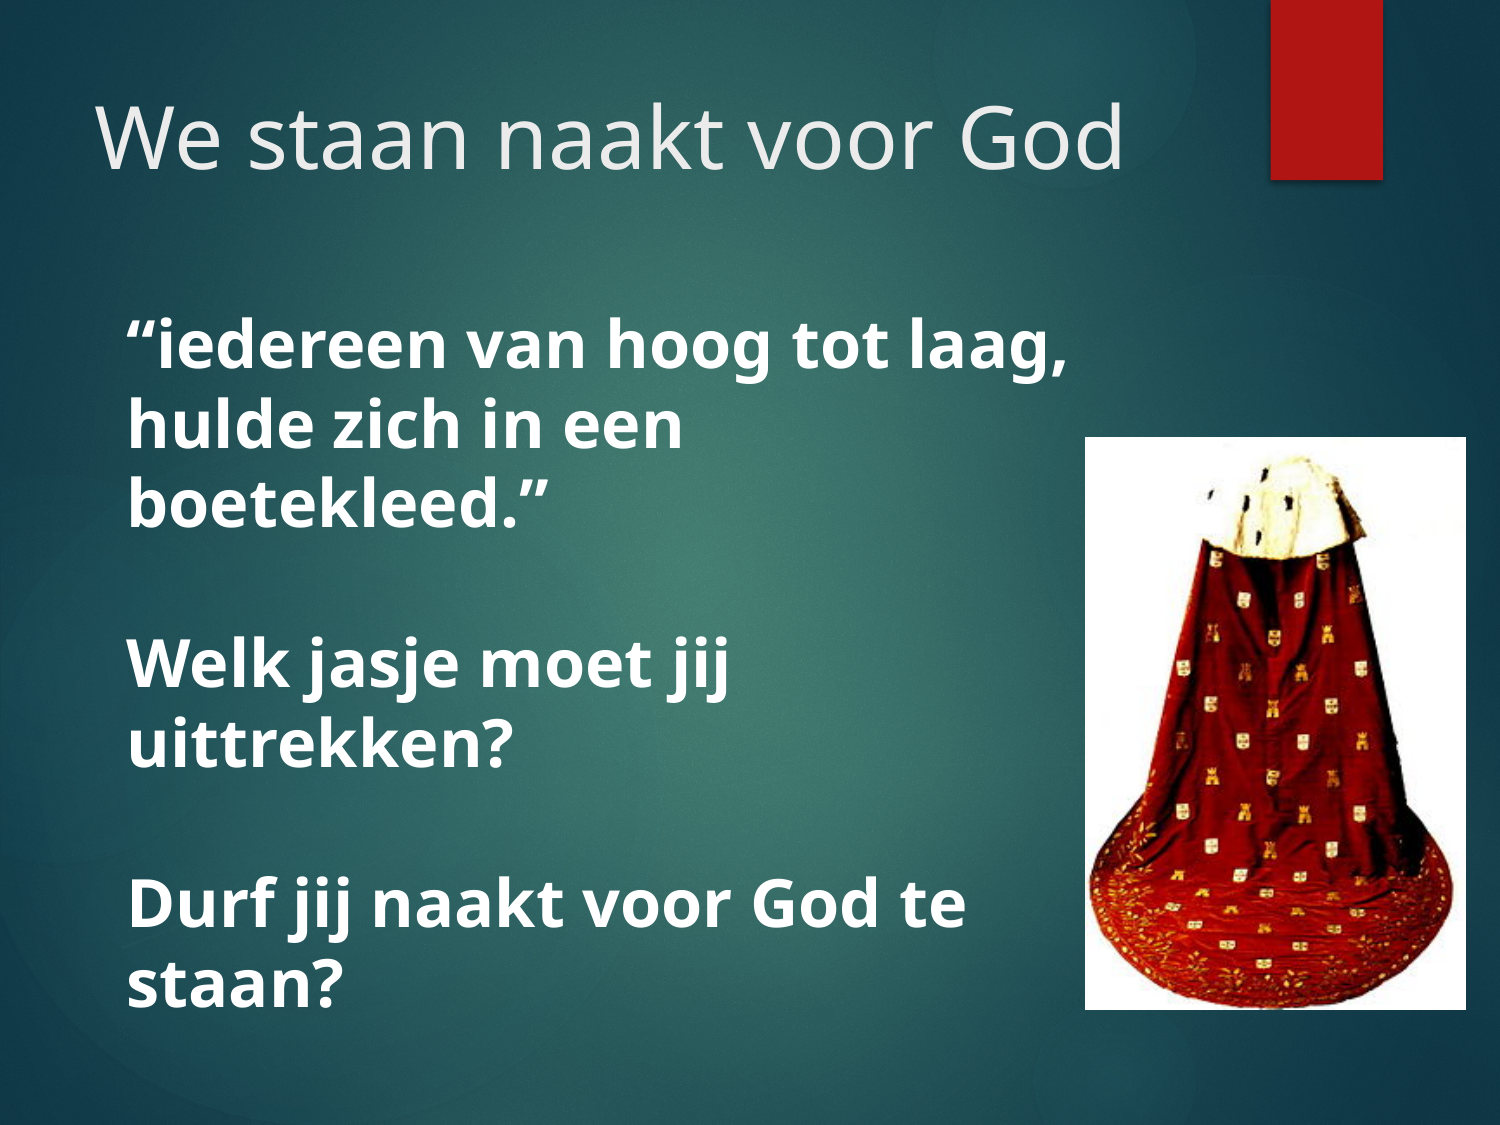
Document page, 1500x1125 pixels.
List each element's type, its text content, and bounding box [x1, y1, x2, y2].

picture [1085, 437, 1467, 1010]
text_box “iedereen van hoog tot laag, hulde zich in een boetekleed.” Welk jasje moet jij uittrekken? Durf jij naakt voor God te staan? [111, 241, 1086, 1125]
title We staan naakt voor God [79, 74, 1237, 304]
